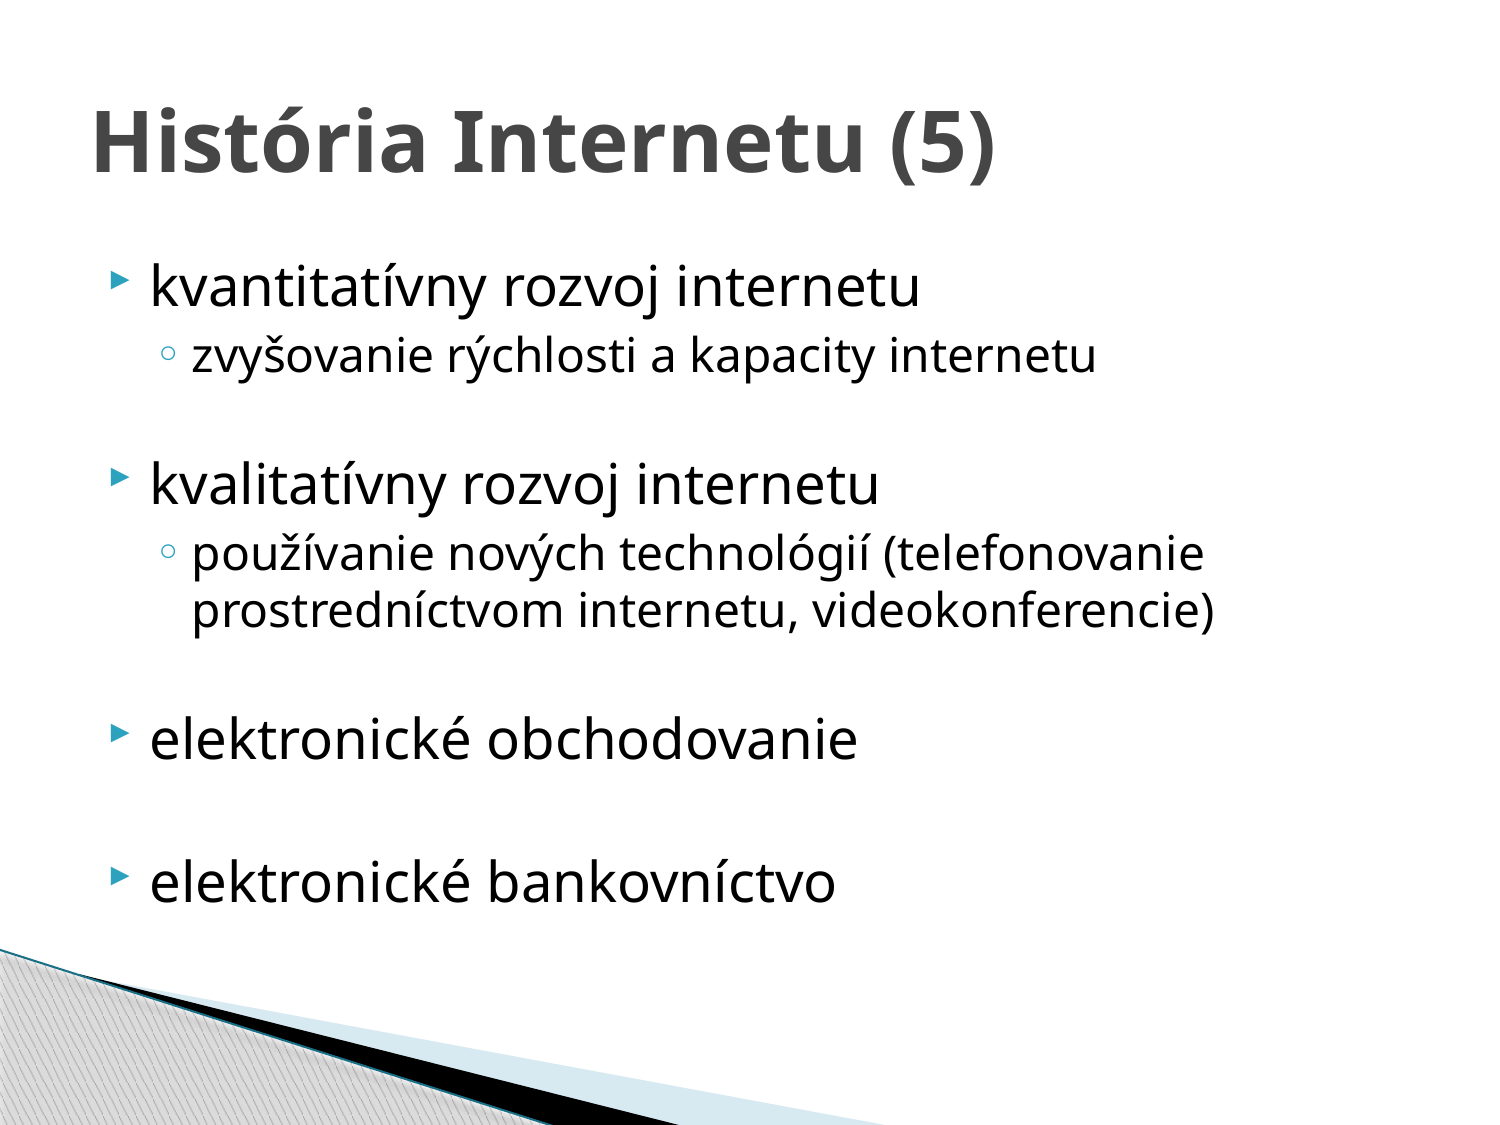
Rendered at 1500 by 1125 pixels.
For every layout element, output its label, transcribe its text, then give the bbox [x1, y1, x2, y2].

title História Internetu (5) [75, 45, 1425, 233]
list kvantitatívny rozvoj internetu zvyšovanie rýchlosti a kapacity internetu kvalitatívny rozvoj internetu používanie nových technológií (telefonovanie prostredníctvom internetu, videokonferencie) elektronické obchodovanie elektronické bankovníctvo [75, 243, 1425, 986]
